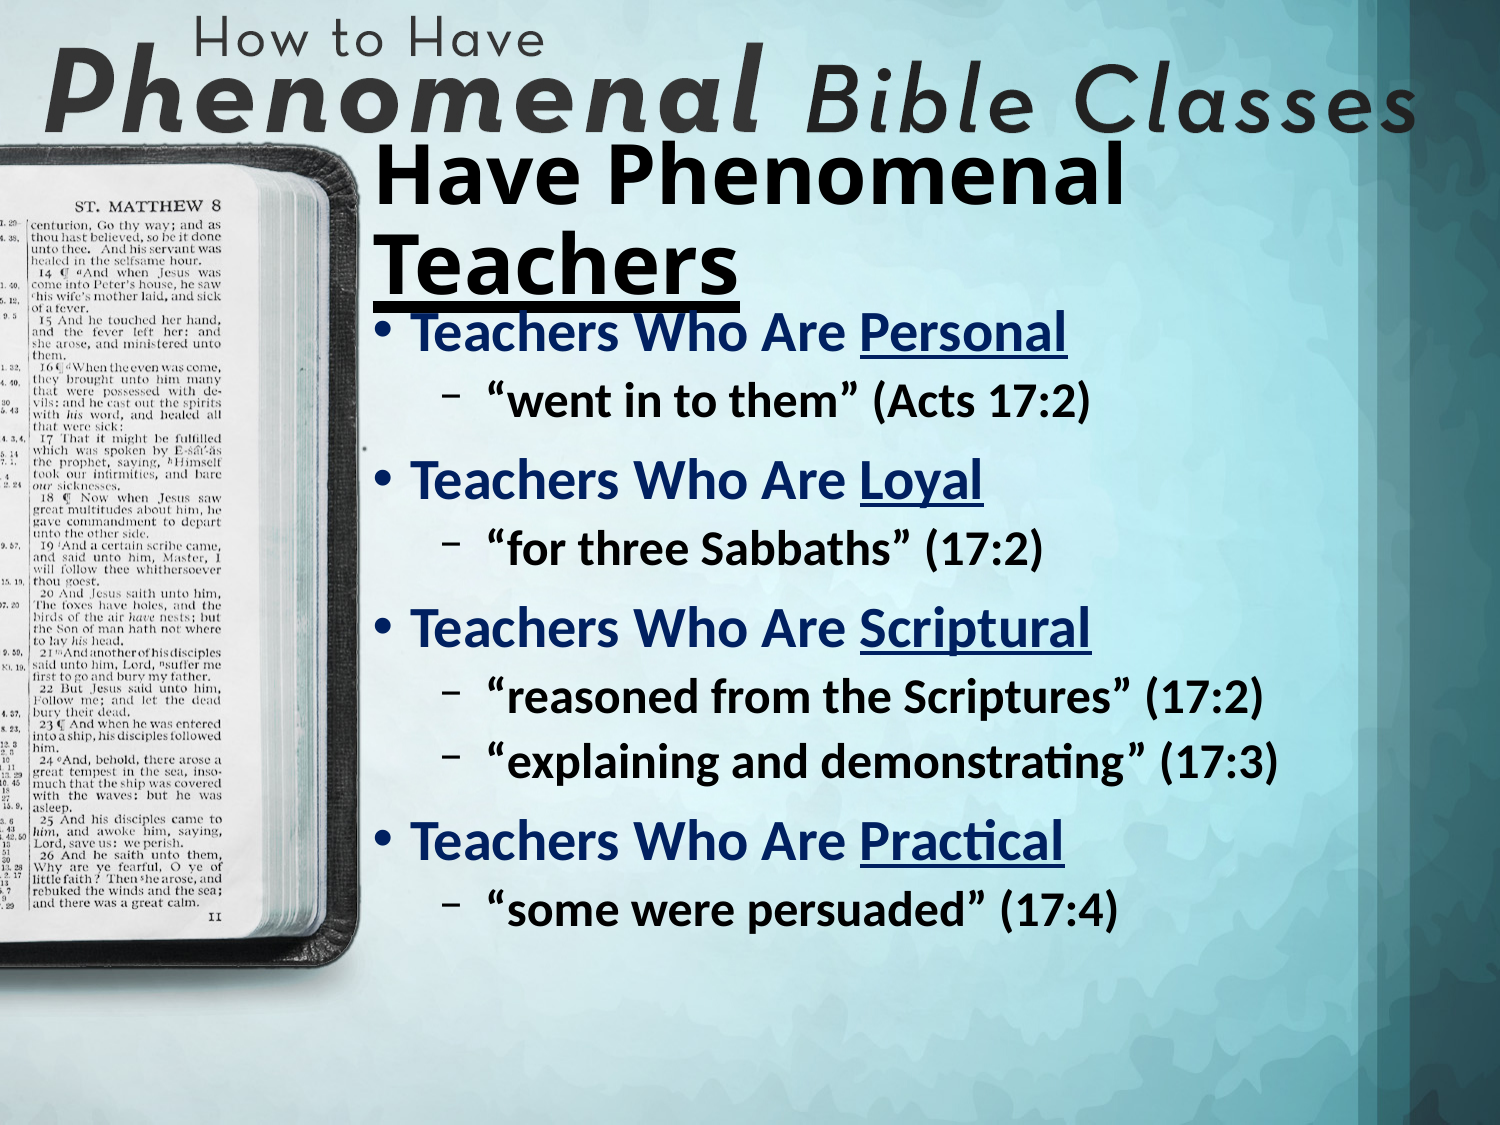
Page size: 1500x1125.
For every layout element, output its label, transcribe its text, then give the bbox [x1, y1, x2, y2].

title Have Phenomenal Teachers [357, 168, 1500, 278]
picture [0, 0, 1500, 1125]
list Teachers Who Are Personal “went in to them” (Acts 17:2) Teachers Who Are Loyal “for three Sabbaths” (17:2) Teachers Who Are Scriptural “reasoned from the Scriptures” (17:2) “explaining and demonstrating” (17:3) Teachers Who Are Practical “some were persuaded” (17:4) [357, 293, 1500, 1125]
